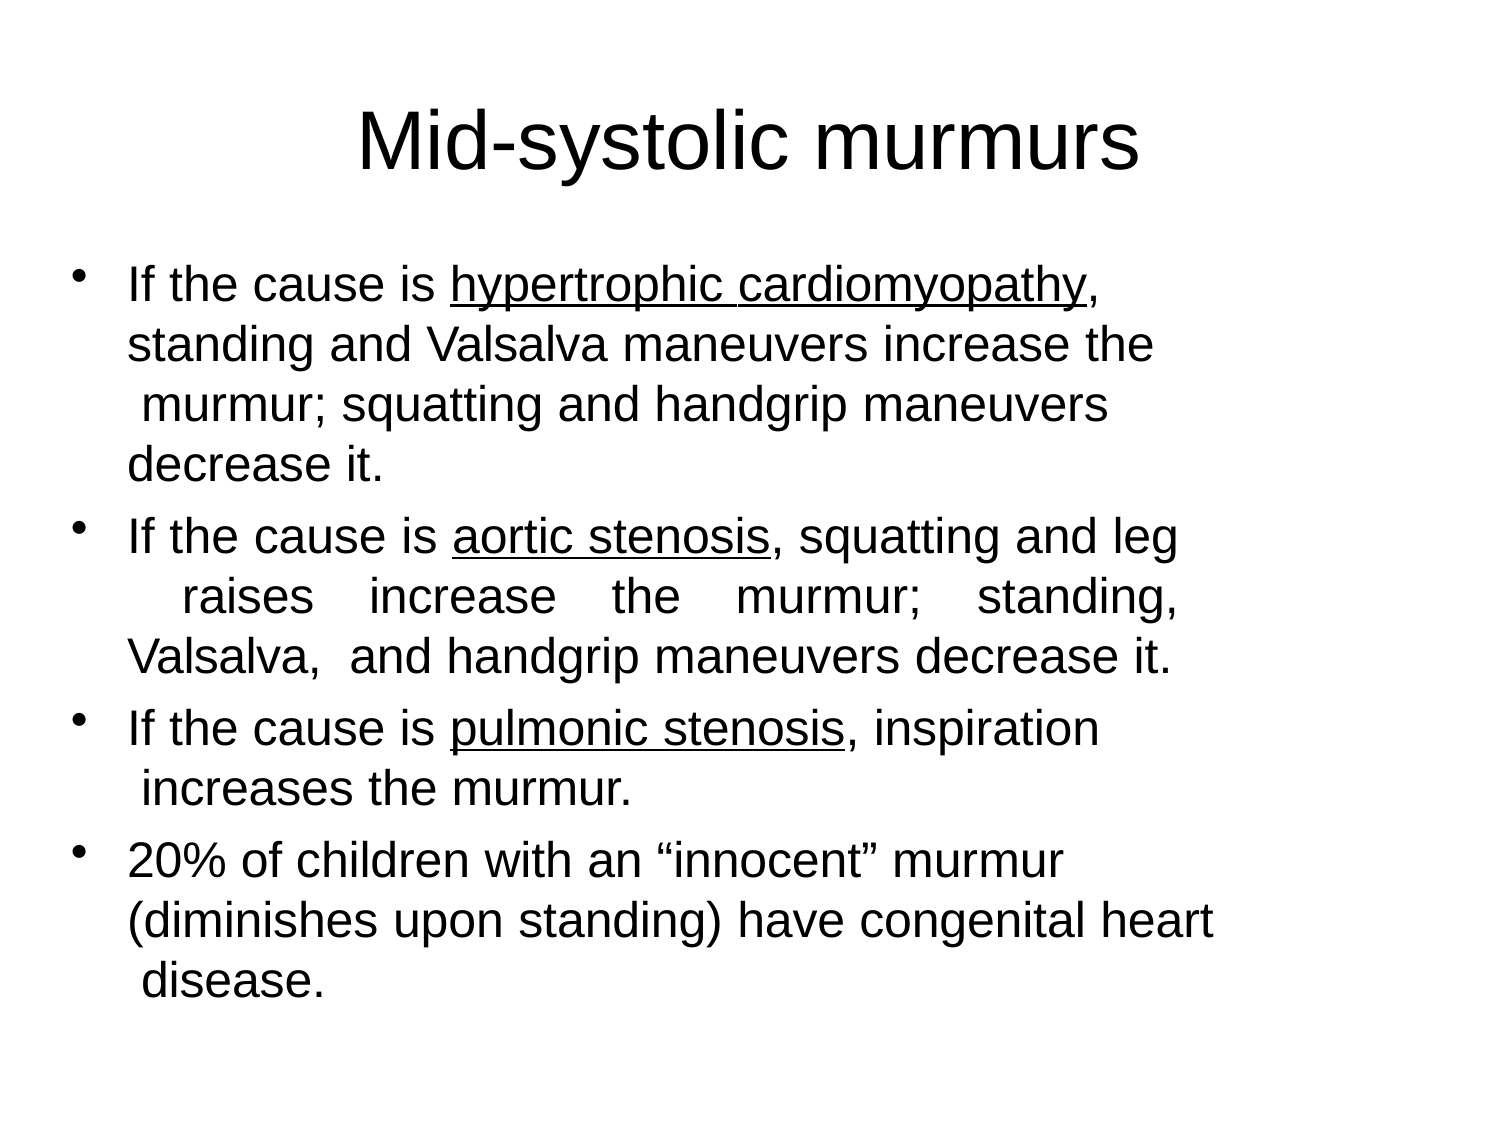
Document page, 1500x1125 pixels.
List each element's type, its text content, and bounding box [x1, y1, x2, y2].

text_box If the cause is hypertrophic cardiomyopathy, standing and Valsalva maneuvers increase the murmur; squatting and handgrip maneuvers decrease it. If the cause is aortic stenosis, squatting and leg raises increase the murmur; standing, Valsalva, and handgrip maneuvers decrease it. If the cause is pulmonic stenosis, inspiration increases the murmur. 20% of children with an “innocent” murmur (diminishes upon standing) have congenital heart disease. [68, 249, 1220, 1008]
title Mid-systolic murmurs [354, 84, 1146, 249]
